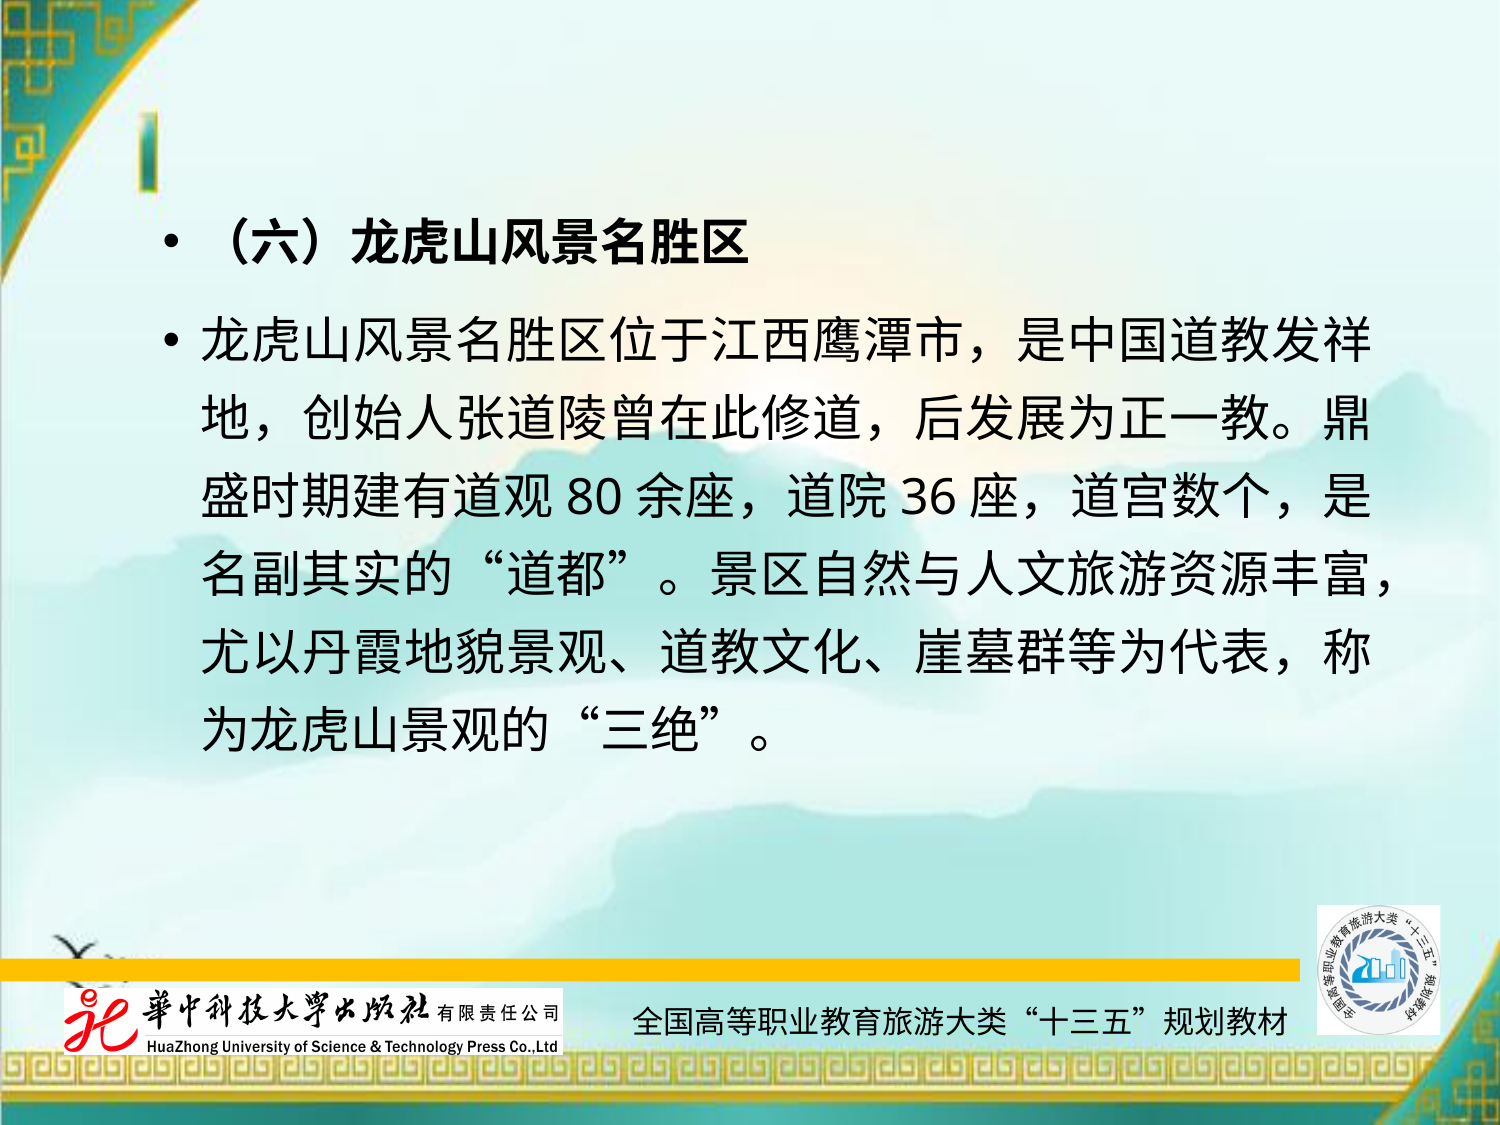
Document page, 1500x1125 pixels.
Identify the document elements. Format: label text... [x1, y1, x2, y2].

picture [0, 0, 1500, 1125]
list （六）龙虎山风景名胜区 龙虎山风景名胜区位于江西鹰潭市，是中国道教发祥地，创始人张道陵曾在此修道，后发展为正一教。鼎盛时期建有道观80余座，道院36座，道宫数个，是名副其实的“道都”。景区自然与人文旅游资源丰富，尤以丹霞地貌景观、道教文化、崖墓群等为代表，称为龙虎山景观的“三绝”。 [147, 184, 1388, 948]
